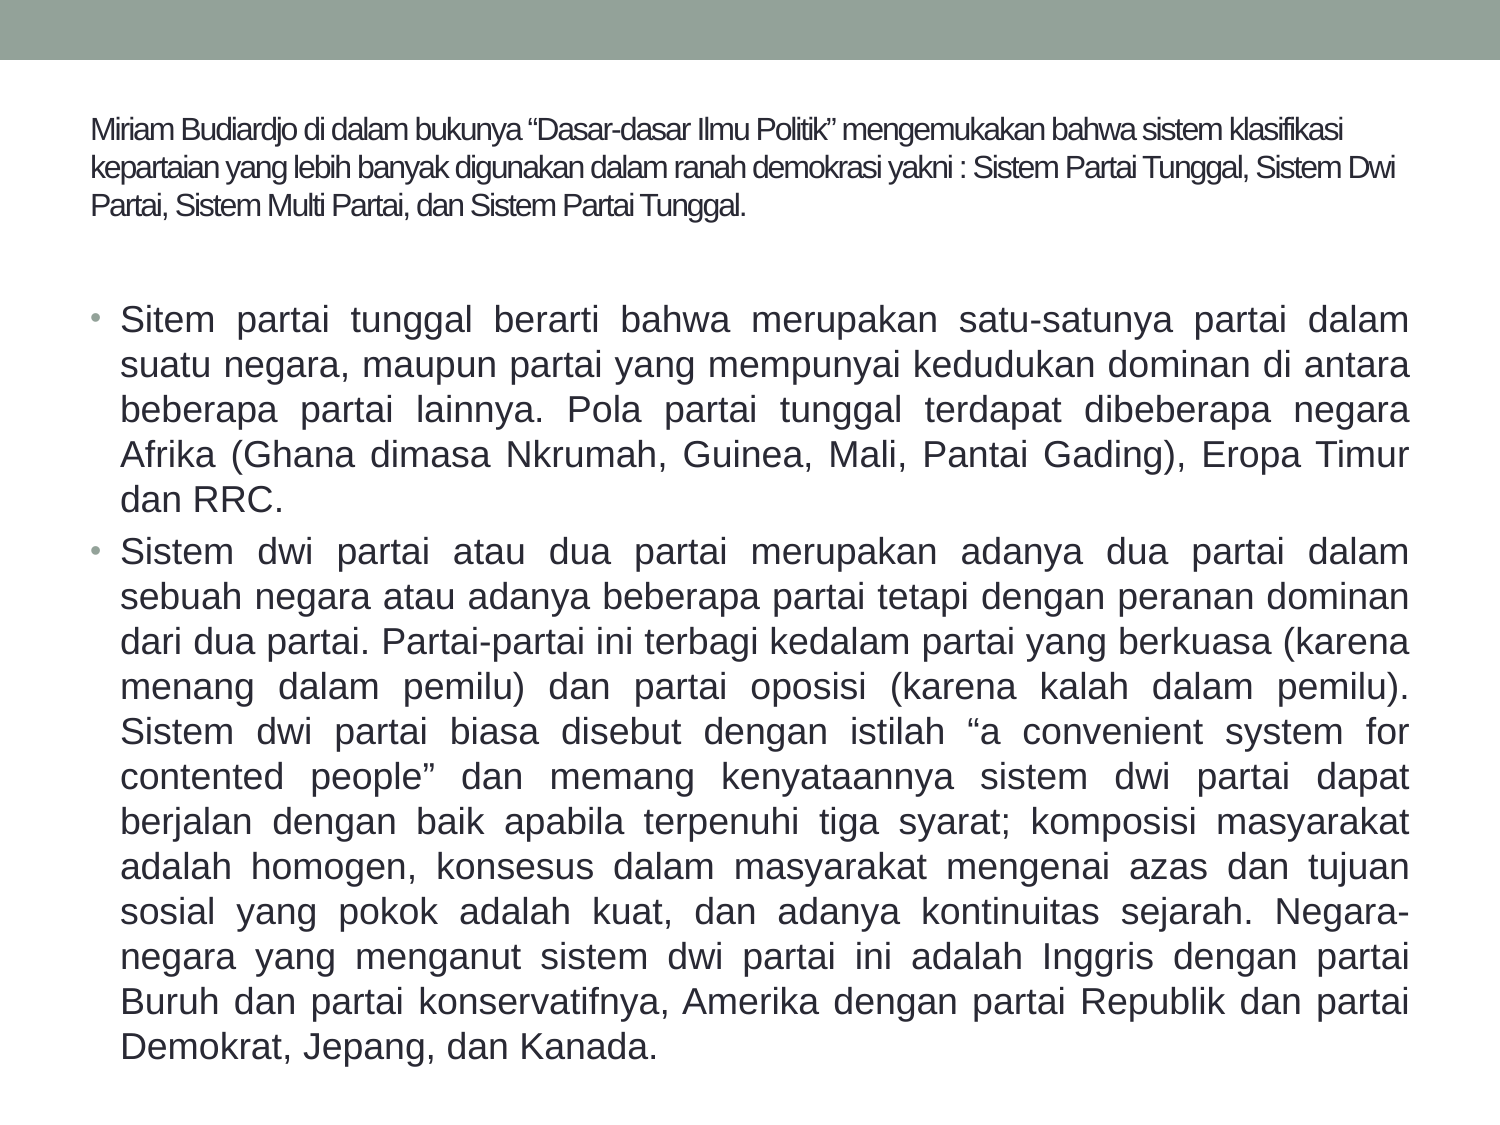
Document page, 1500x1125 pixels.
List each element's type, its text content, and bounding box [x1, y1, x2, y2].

list Sitem partai tunggal berarti bahwa merupakan satu-satunya partai dalam suatu negara, maupun partai yang mempunyai kedudukan dominan di antara beberapa partai lainnya. Pola partai tunggal terdapat dibeberapa negara Afrika (Ghana dimasa Nkrumah, Guinea, Mali, Pantai Gading), Eropa Timur dan RRC. Sistem dwi partai atau dua partai merupakan adanya dua partai dalam sebuah negara atau adanya beberapa partai tetapi dengan peranan dominan dari dua partai. Partai-partai ini terbagi kedalam partai yang berkuasa (karena menang dalam pemilu) dan partai oposisi (karena kalah dalam pemilu). Sistem dwi partai biasa disebut dengan istilah “a convenient system for contented people” dan memang kenyataannya sistem dwi partai dapat berjalan dengan baik apabila terpenuhi tiga syarat; komposisi masyarakat adalah homogen, konsesus dalam masyarakat mengenai azas dan tujuan sosial yang pokok adalah kuat, dan adanya kontinuitas sejarah. Negara-negara yang menganut sistem dwi partai ini adalah Inggris dengan partai Buruh dan partai konservatifnya, Amerika dengan partai Republik dan partai Demokrat, Jepang, dan Kanada. [75, 287, 1425, 1088]
title Miriam Budiardjo di dalam bukunya “Dasar-dasar Ilmu Politik” mengemukakan bahwa sistem klasifikasi kepartaian yang lebih banyak digunakan dalam ranah demokrasi yakni : Sistem Partai Tunggal, Sistem Dwi Partai, Sistem Multi Partai, dan Sistem Partai Tunggal. [75, 99, 1425, 263]
